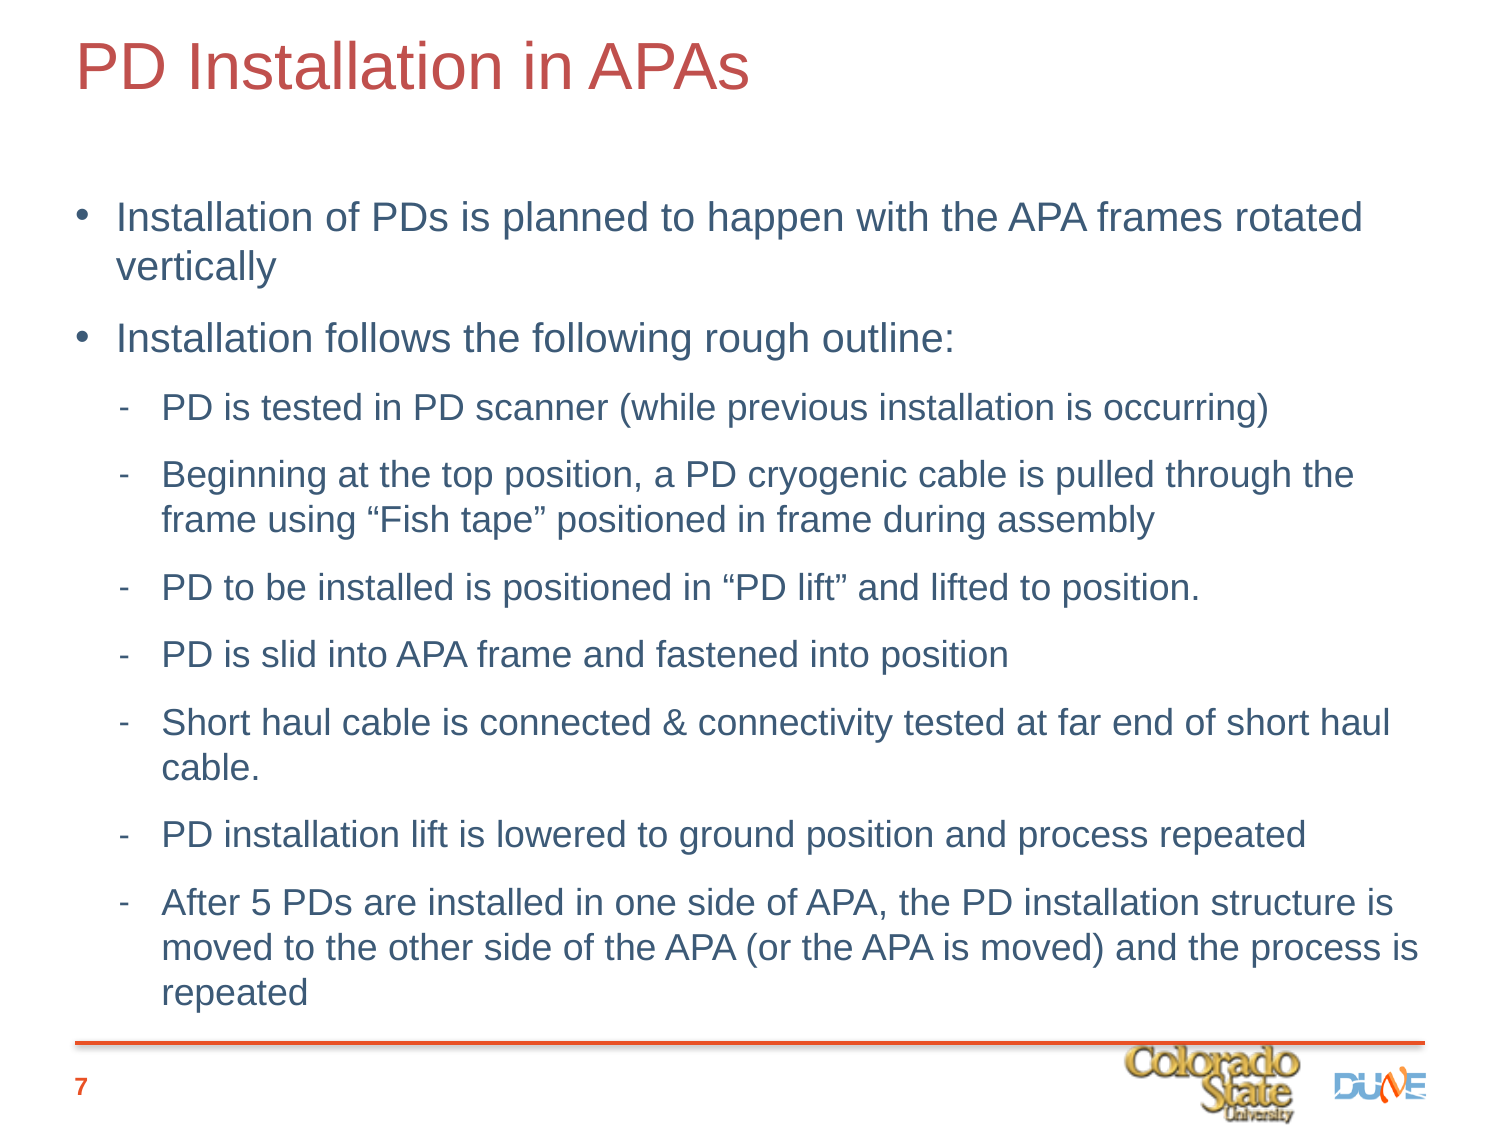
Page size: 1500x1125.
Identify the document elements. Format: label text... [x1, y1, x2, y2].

slide_number 7 [74, 1074, 145, 1101]
picture [1333, 1064, 1427, 1104]
list Installation of PDs is planned to happen with the APA frames rotated vertically Installation follows the following rough outline: PD is tested in PD scanner (while previous installation is occurring) Beginning at the top position, a PD cryogenic cable is pulled through the frame using “Fish tape” positioned in frame during assembly PD to be installed is positioned in “PD lift” and lifted to position. PD is slid into APA frame and fastened into position Short haul cable is connected & connectivity tested at far end of short haul cable. PD installation lift is lowered to ground position and process repeated After 5 PDs are installed in one side of APA, the PD installation structure is moved to the other side of the APA (or the APA is moved) and the process is repeated [75, 110, 1426, 1025]
title PD Installation in APAs [75, 22, 1425, 110]
picture [1121, 1042, 1306, 1125]
